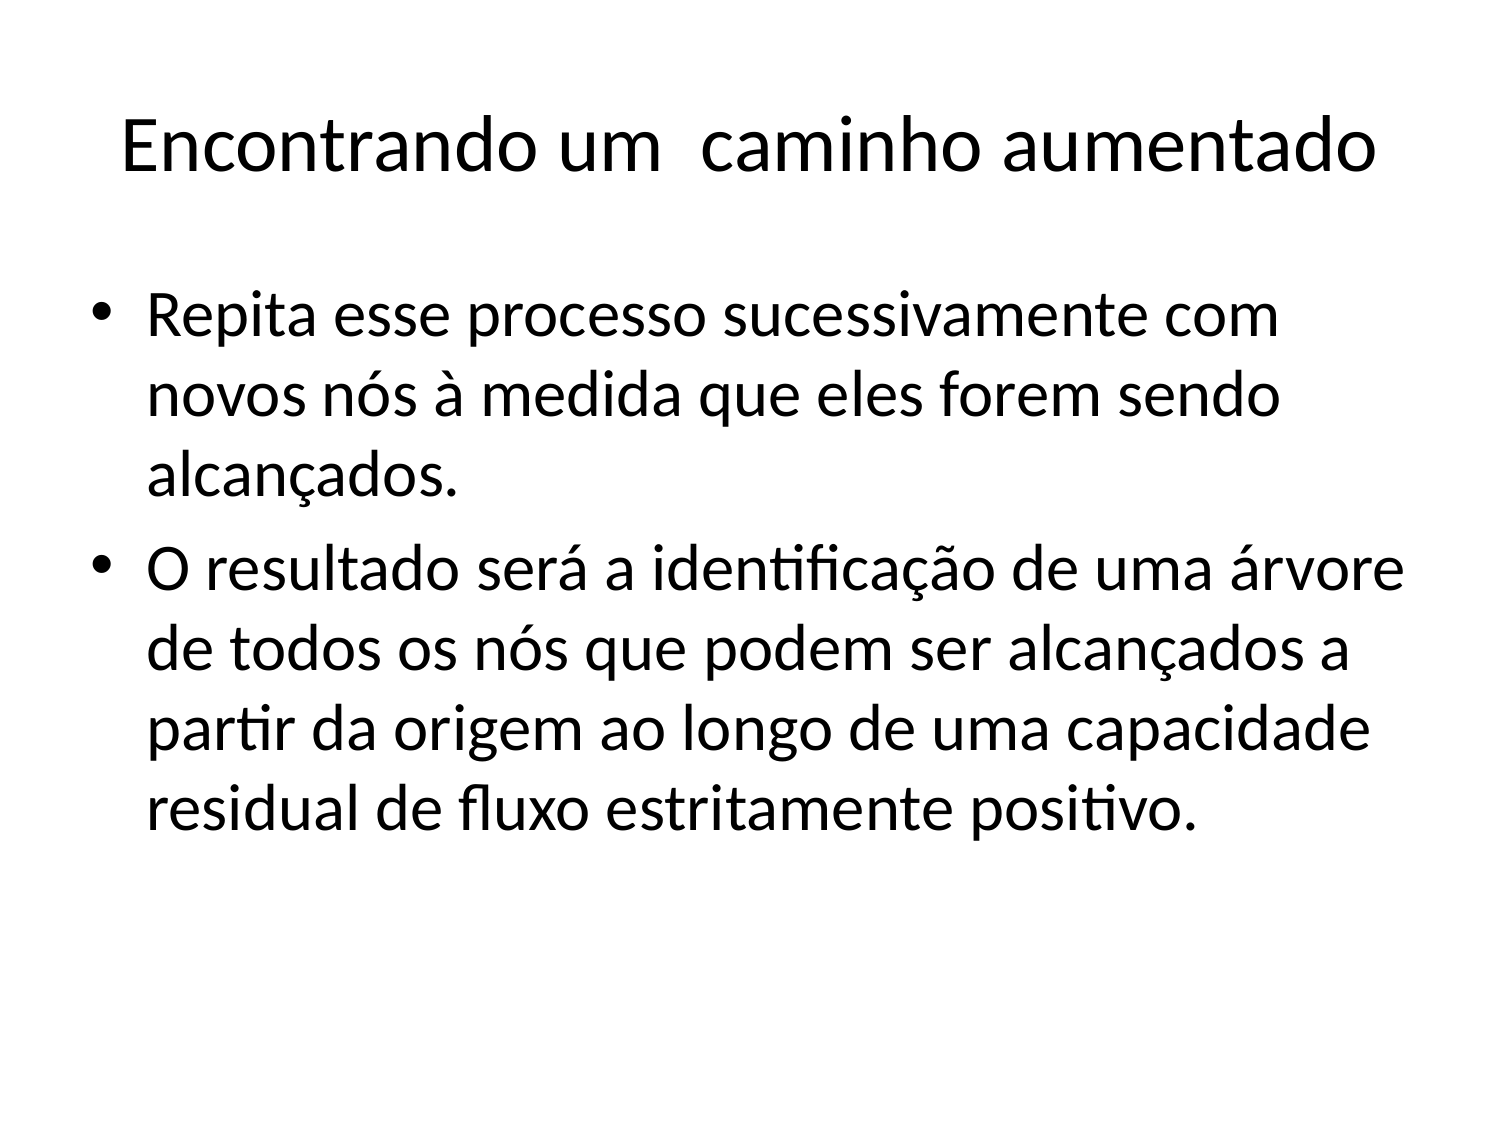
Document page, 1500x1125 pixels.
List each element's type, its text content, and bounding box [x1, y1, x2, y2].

title Encontrando um caminho aumentado [75, 45, 1425, 233]
list Repita esse processo sucessivamente com novos nós à medida que eles forem sendo alcançados. O resultado será a identificação de uma árvore de todos os nós que podem ser alcançados a partir da origem ao longo de uma capacidade residual de fluxo estritamente positivo. [75, 262, 1425, 1005]
